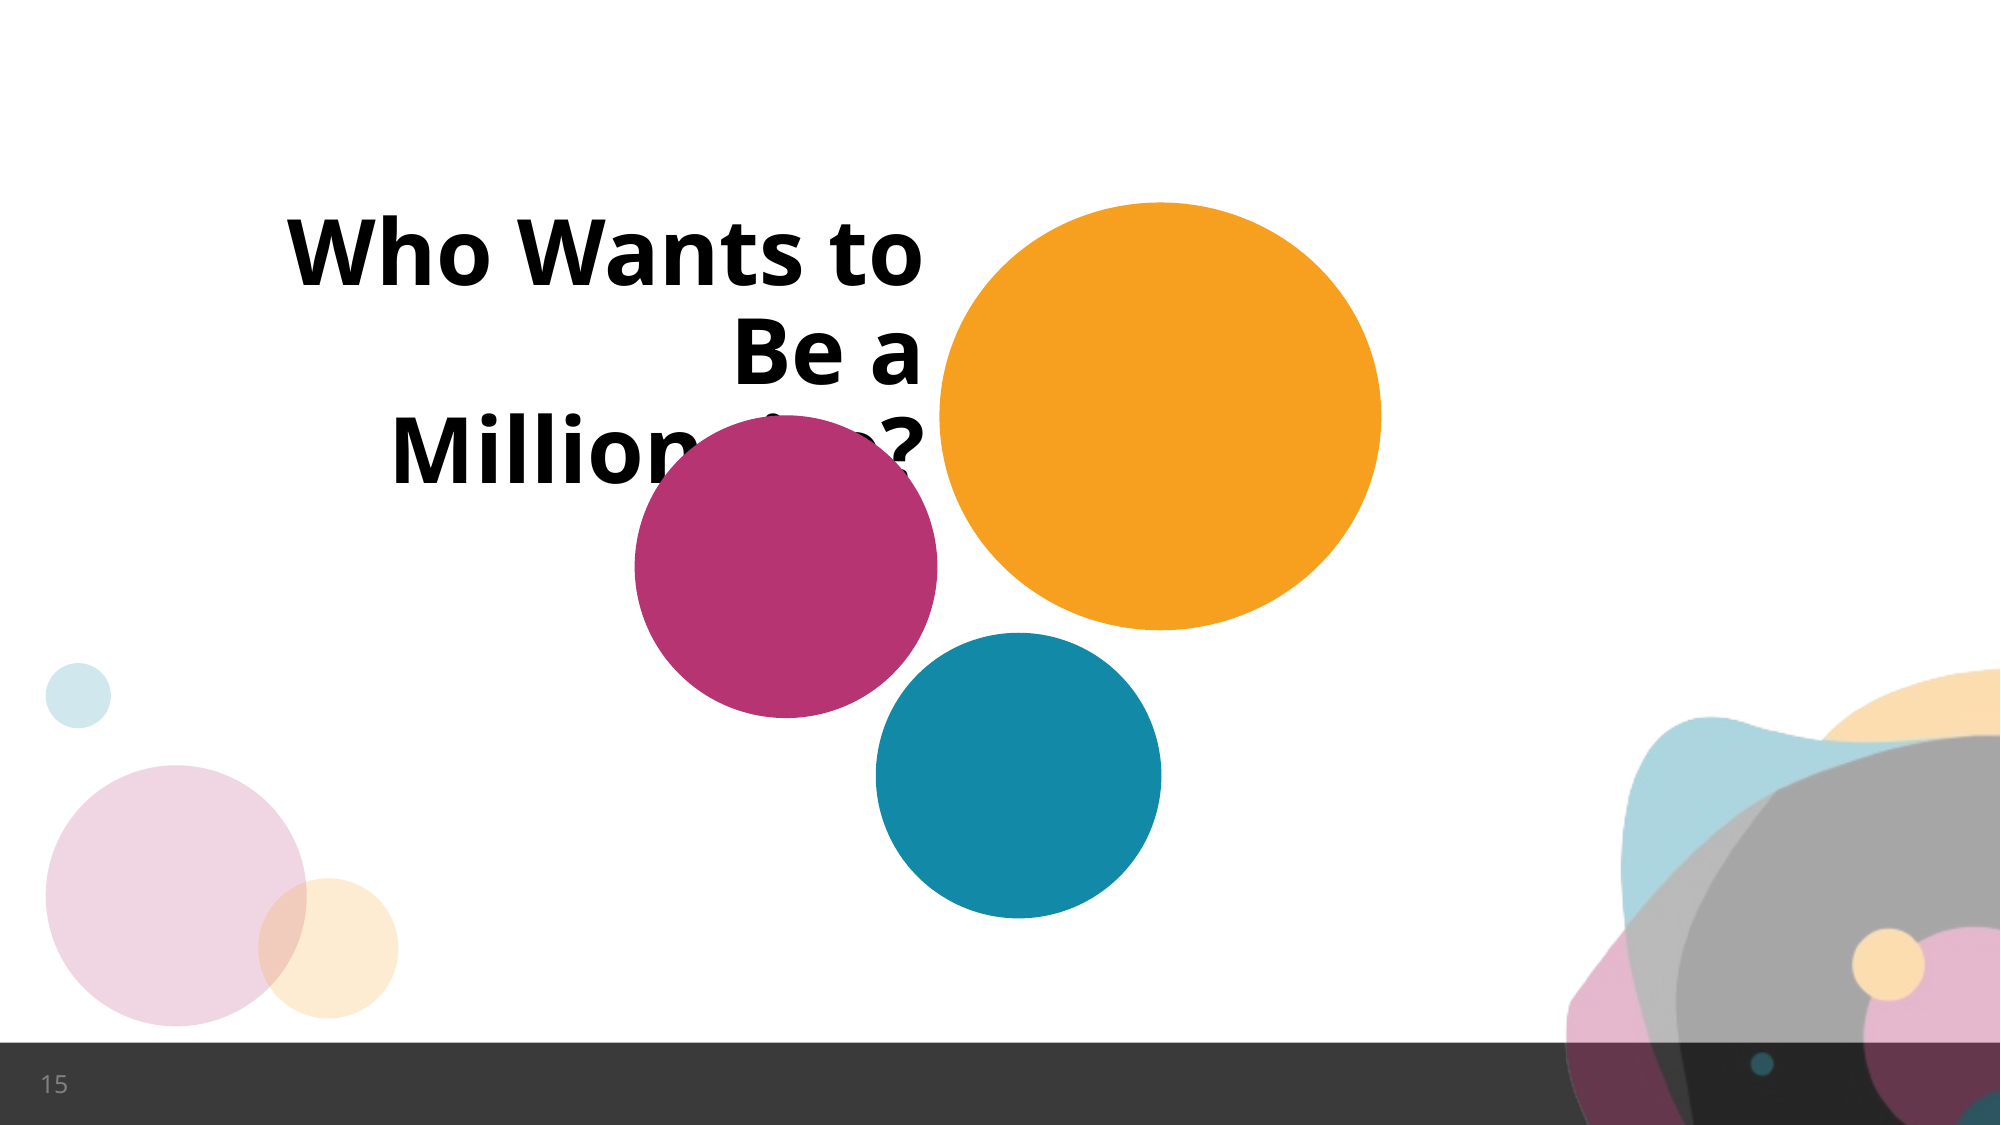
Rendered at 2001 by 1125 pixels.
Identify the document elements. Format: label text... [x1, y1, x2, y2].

text_box [939, 202, 1382, 631]
text_box [634, 415, 938, 719]
slide_number 15 [24, 1055, 475, 1116]
text_box [875, 632, 1162, 919]
text_box Who Wants to Be a Millionaire? [251, 198, 941, 423]
